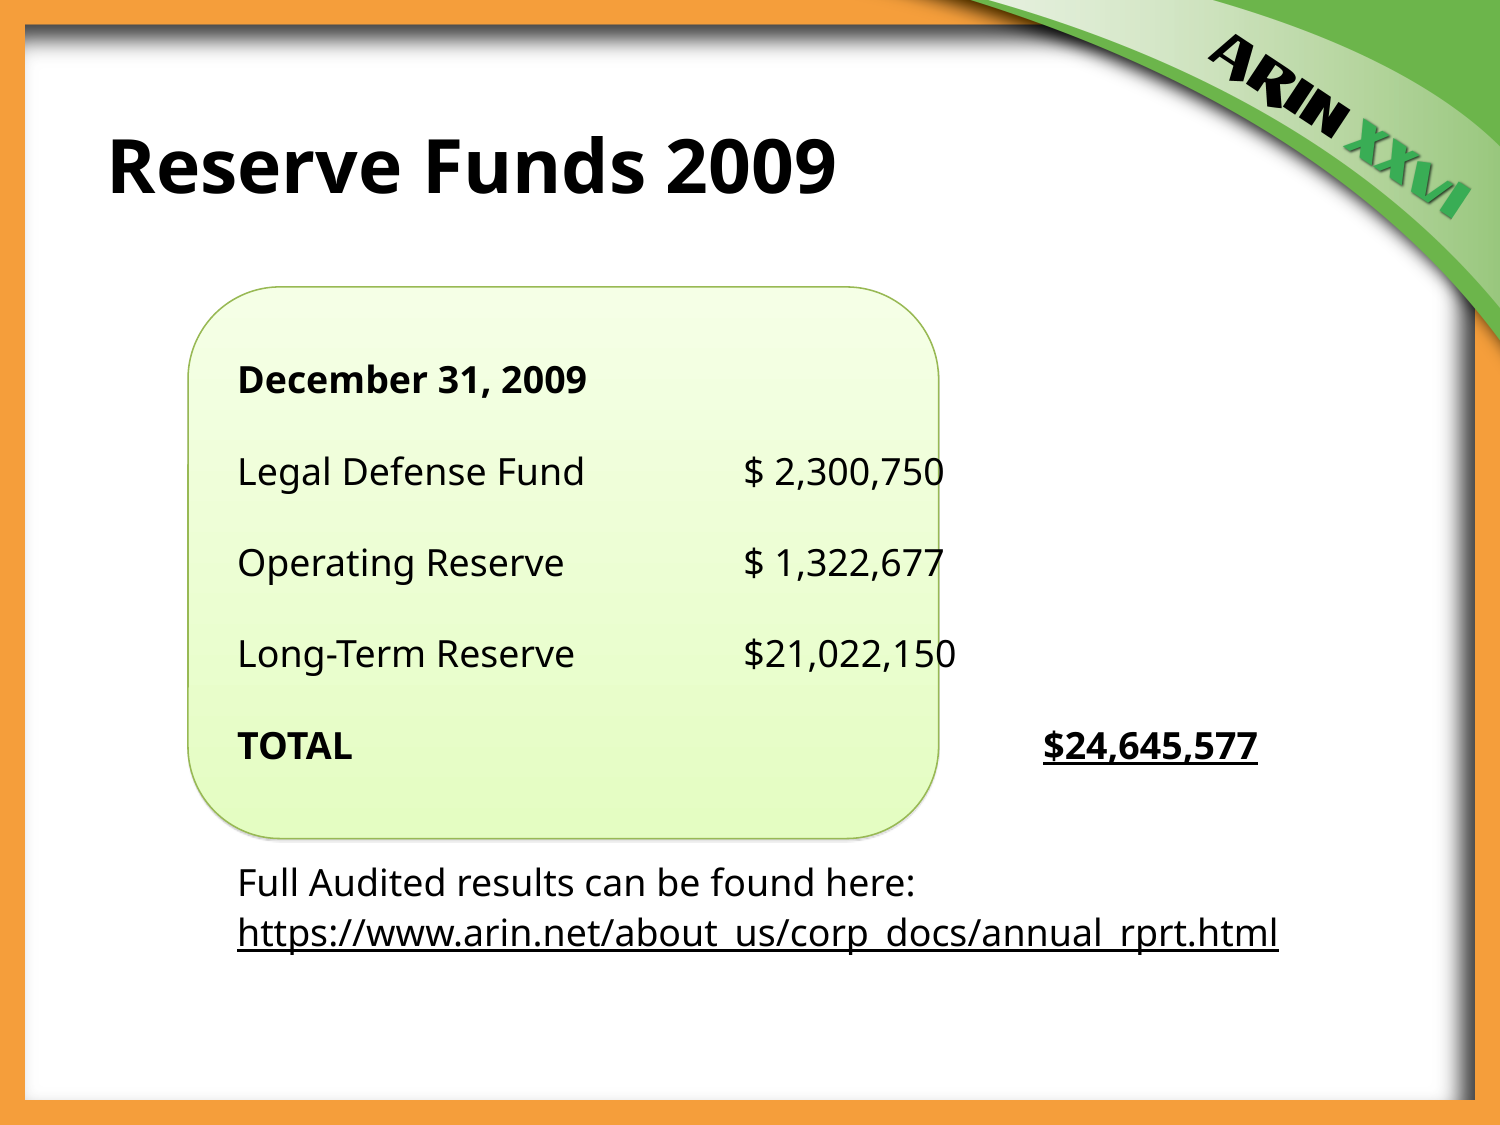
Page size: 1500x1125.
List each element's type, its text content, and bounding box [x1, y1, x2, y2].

text_box [187, 286, 936, 818]
title Reserve Funds 2009 [91, 67, 1284, 259]
list December 31, 2009 Legal Defense Fund $ 2,300,750 Operating Reserve $ 1,322,677 Long-Term Reserve $21,022,150 TOTAL $24,645,577 Full Audited results can be found here: https://www.arin.net/about_us/corp_docs/annual_rprt.html [221, 355, 1500, 1088]
picture [0, 0, 1500, 1125]
